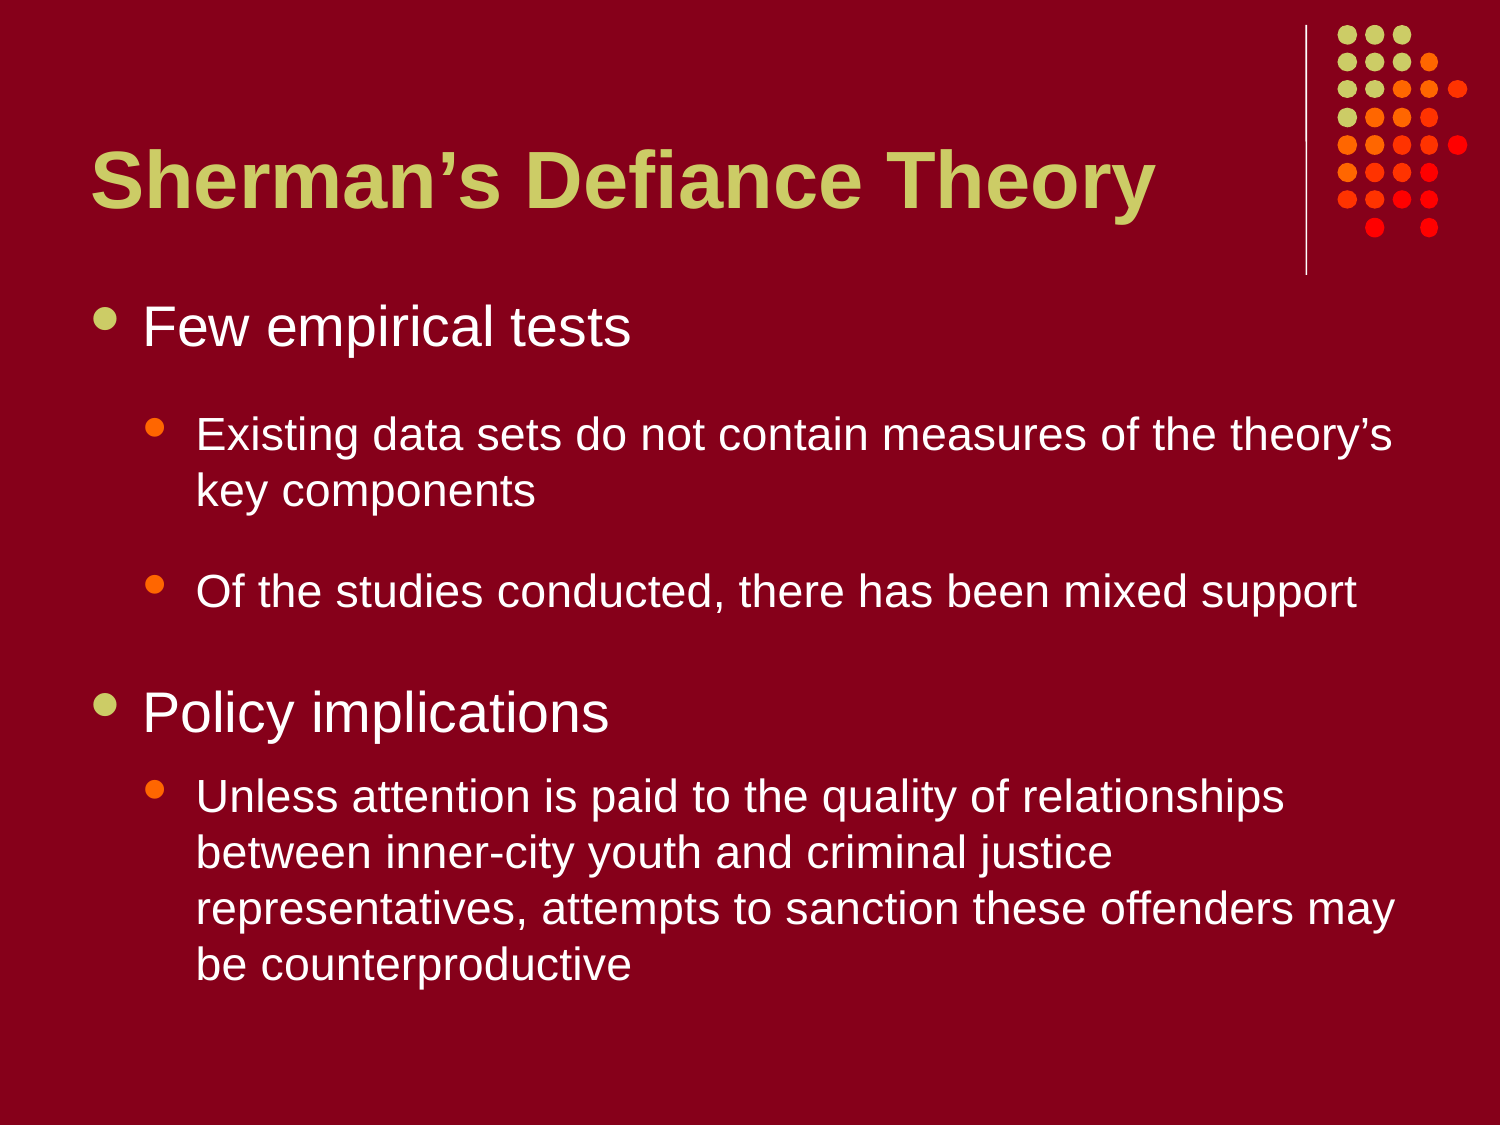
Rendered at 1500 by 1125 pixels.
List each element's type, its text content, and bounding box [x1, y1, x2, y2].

title Sherman’s Defiance Theory [74, 19, 1313, 233]
list Few empirical tests Existing data sets do not contain measures of the theory’s key components Of the studies conducted, there has been mixed support Policy implications Unless attention is paid to the quality of relationships between inner-city youth and criminal justice representatives, attempts to sanction these offenders may be counterproductive [74, 281, 1426, 1006]
